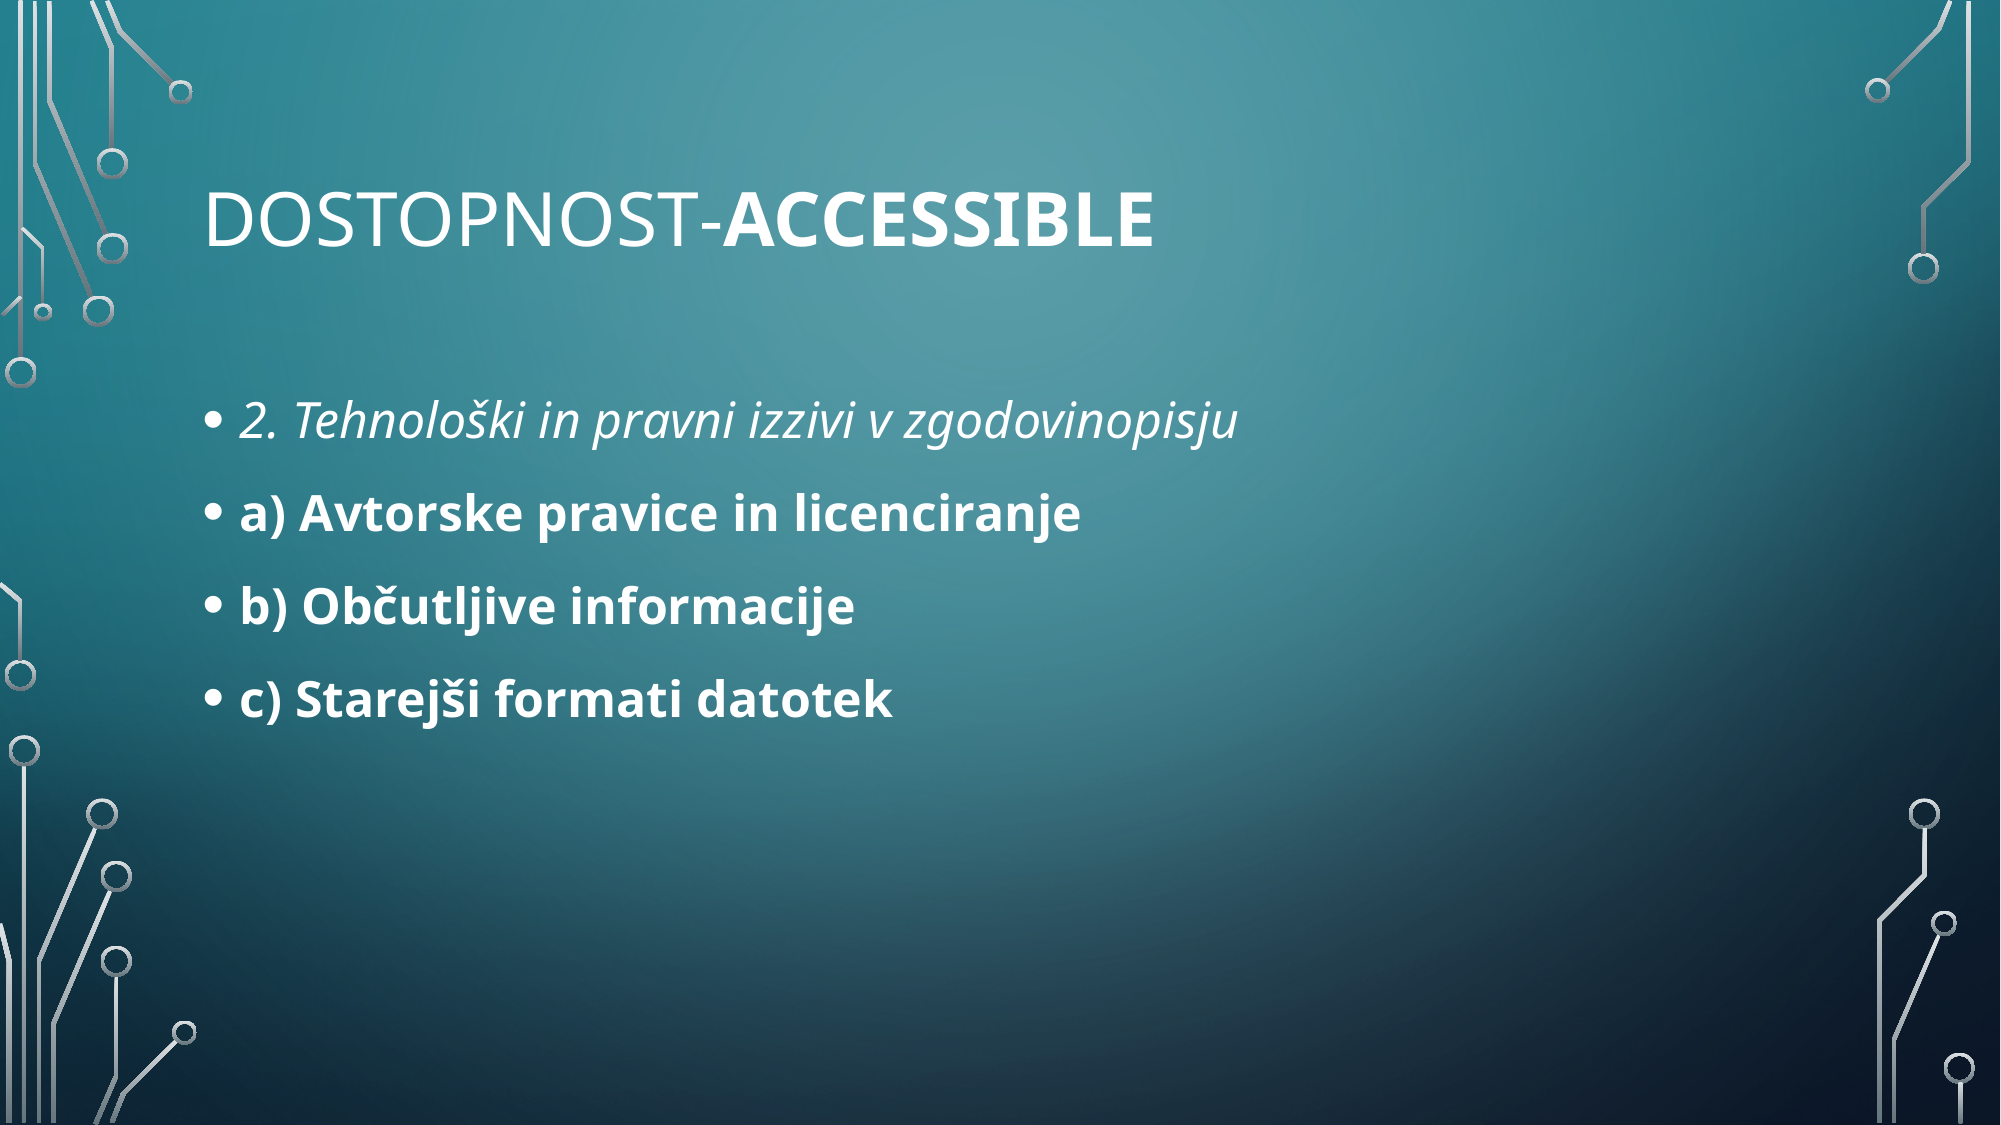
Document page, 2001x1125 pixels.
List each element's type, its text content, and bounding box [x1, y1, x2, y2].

title Dostopnost-Accessible [187, 101, 1813, 344]
list 2. Tehnološki in pravni izzivi v zgodovinopisju a) Avtorske pravice in licenciranje b) Občutljive informacije c) Starejši formati datotek [187, 369, 1813, 950]
